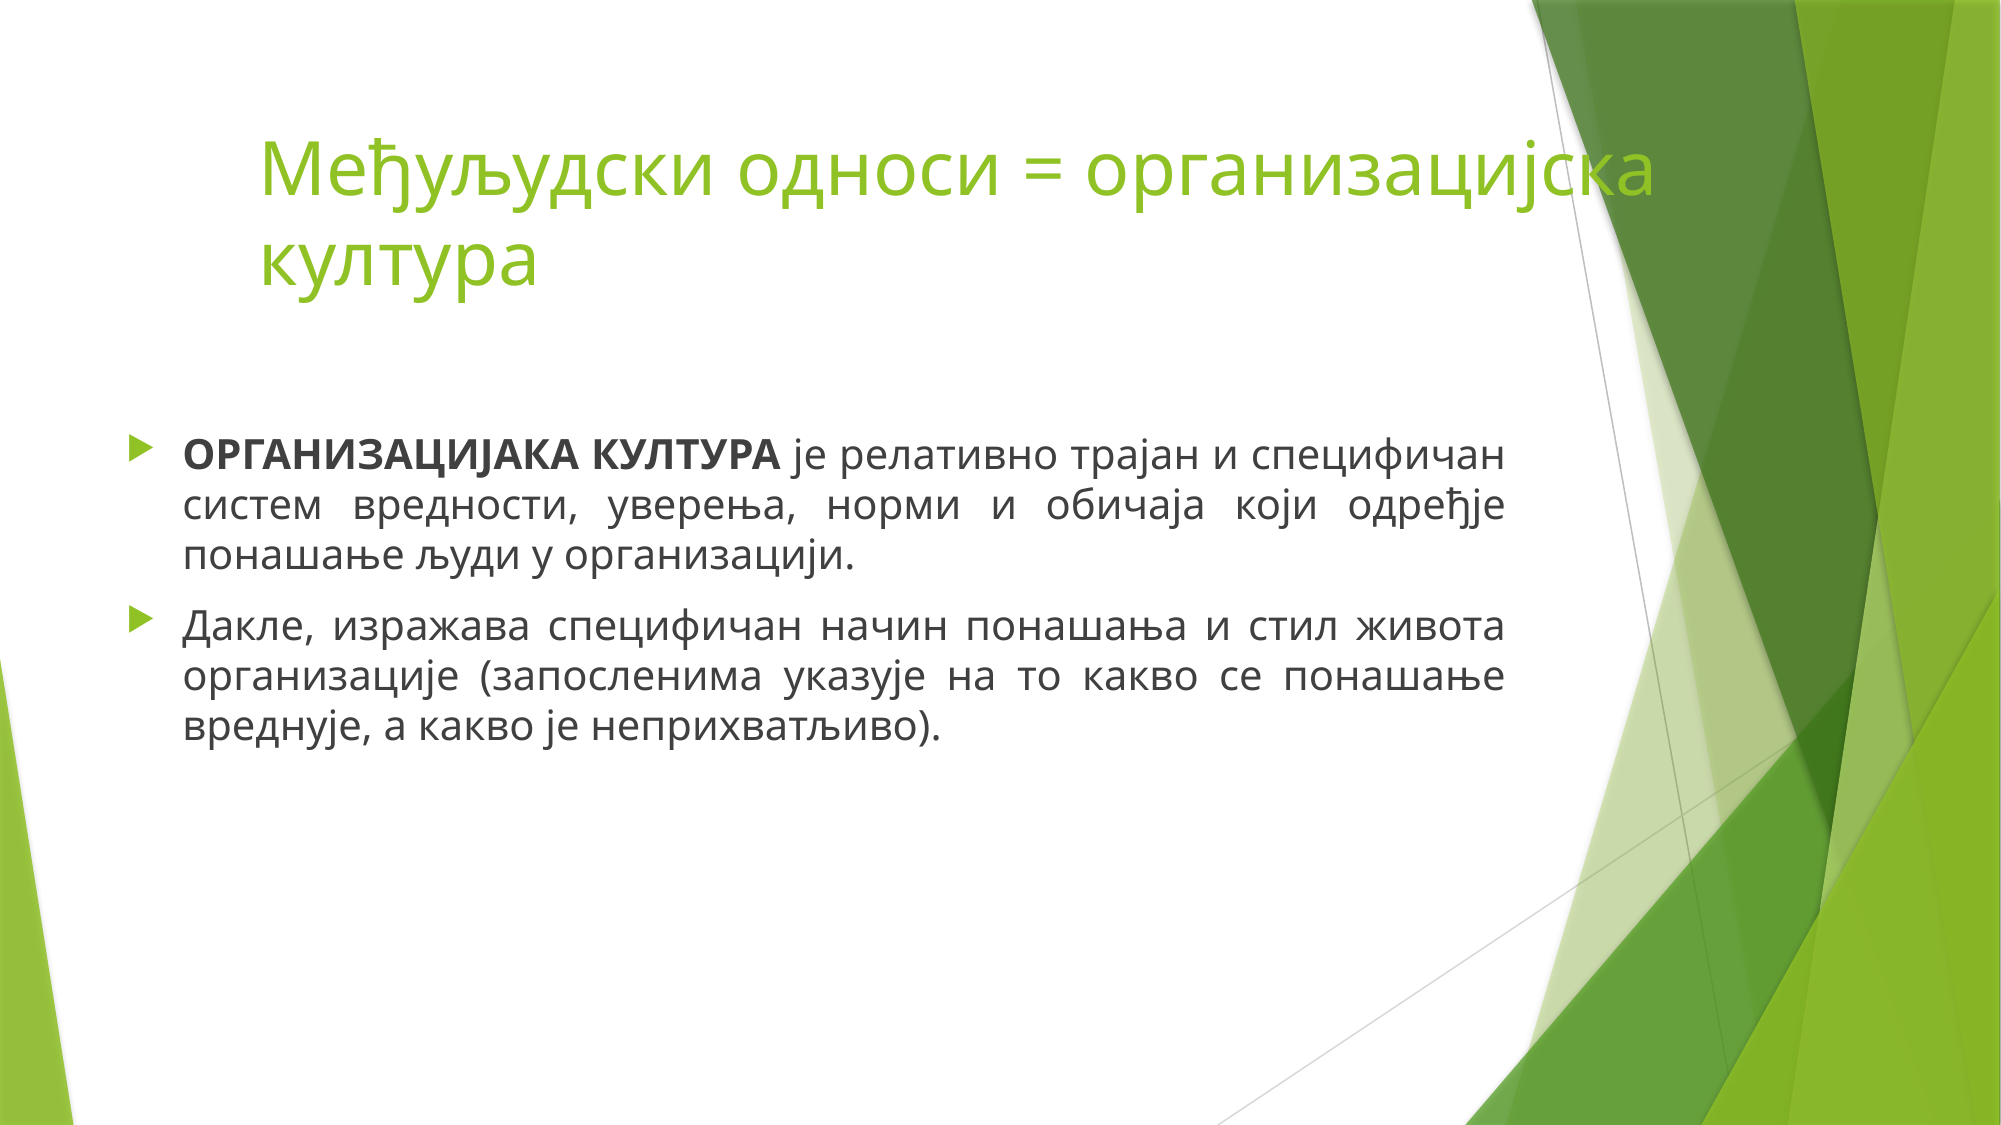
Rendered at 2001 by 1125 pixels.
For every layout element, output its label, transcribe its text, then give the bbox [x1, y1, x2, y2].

title Међуљудски односи = организацијска култура [243, 112, 1887, 312]
list ОРГАНИЗАЦИЈАКА КУЛТУРА је релативно трајан и специфичан систем вредности, уверења, норми и обичаја који одређје понашање људи у организацији. Дакле, изражава специфичан начин понашања и стил живота организације (запосленима указује на то какво се понашање вреднује, а какво је неприхватљиво). [111, 354, 1522, 992]
